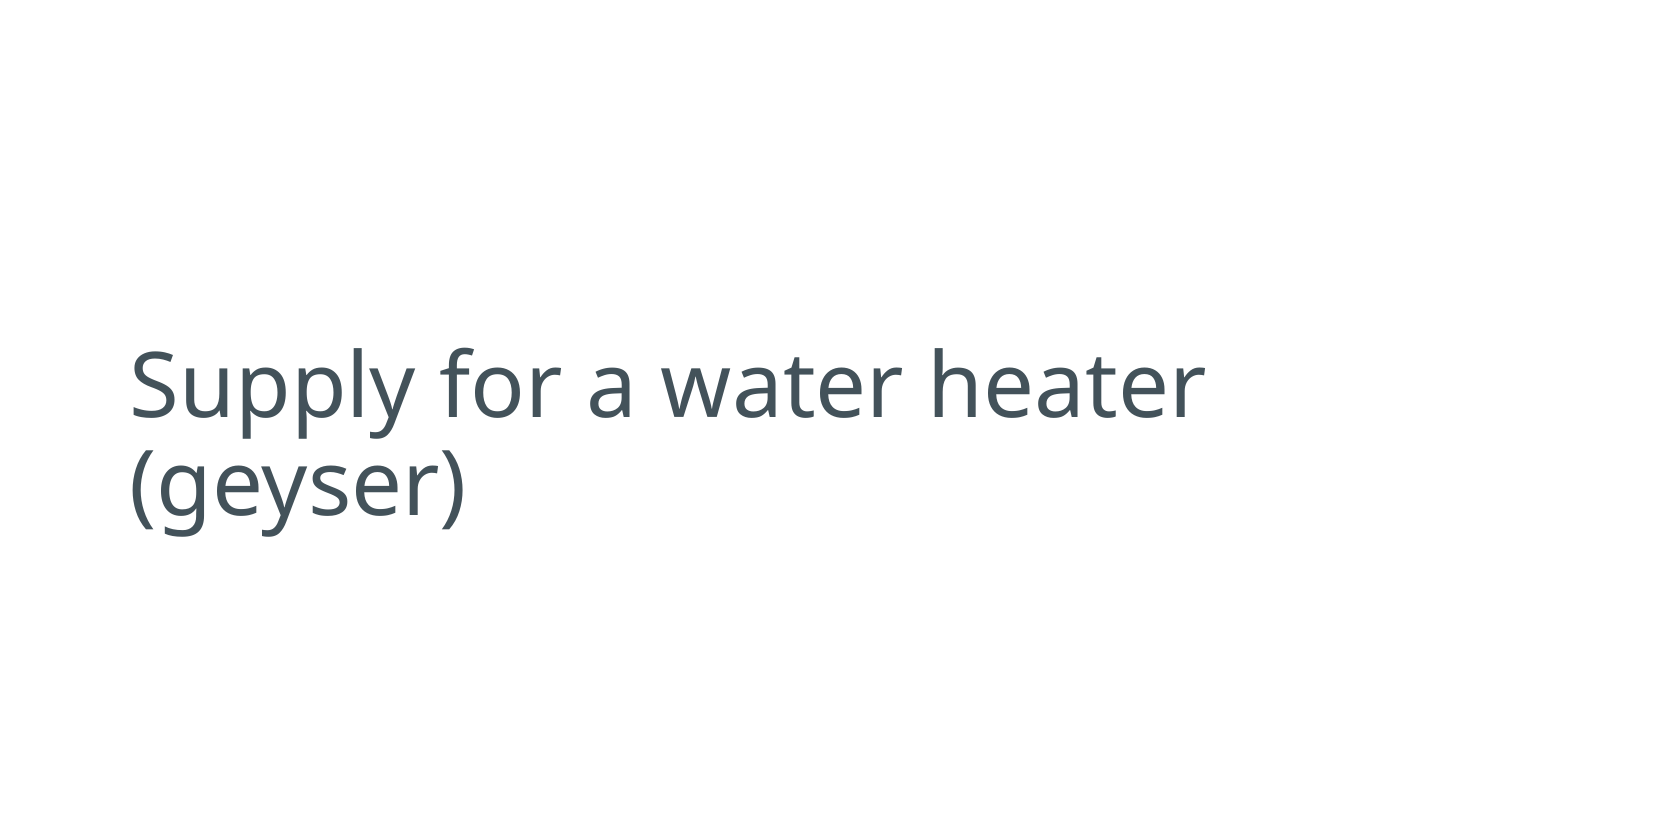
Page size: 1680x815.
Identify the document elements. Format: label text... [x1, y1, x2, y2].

title Supply for a water heater (geyser) [114, 203, 1564, 543]
